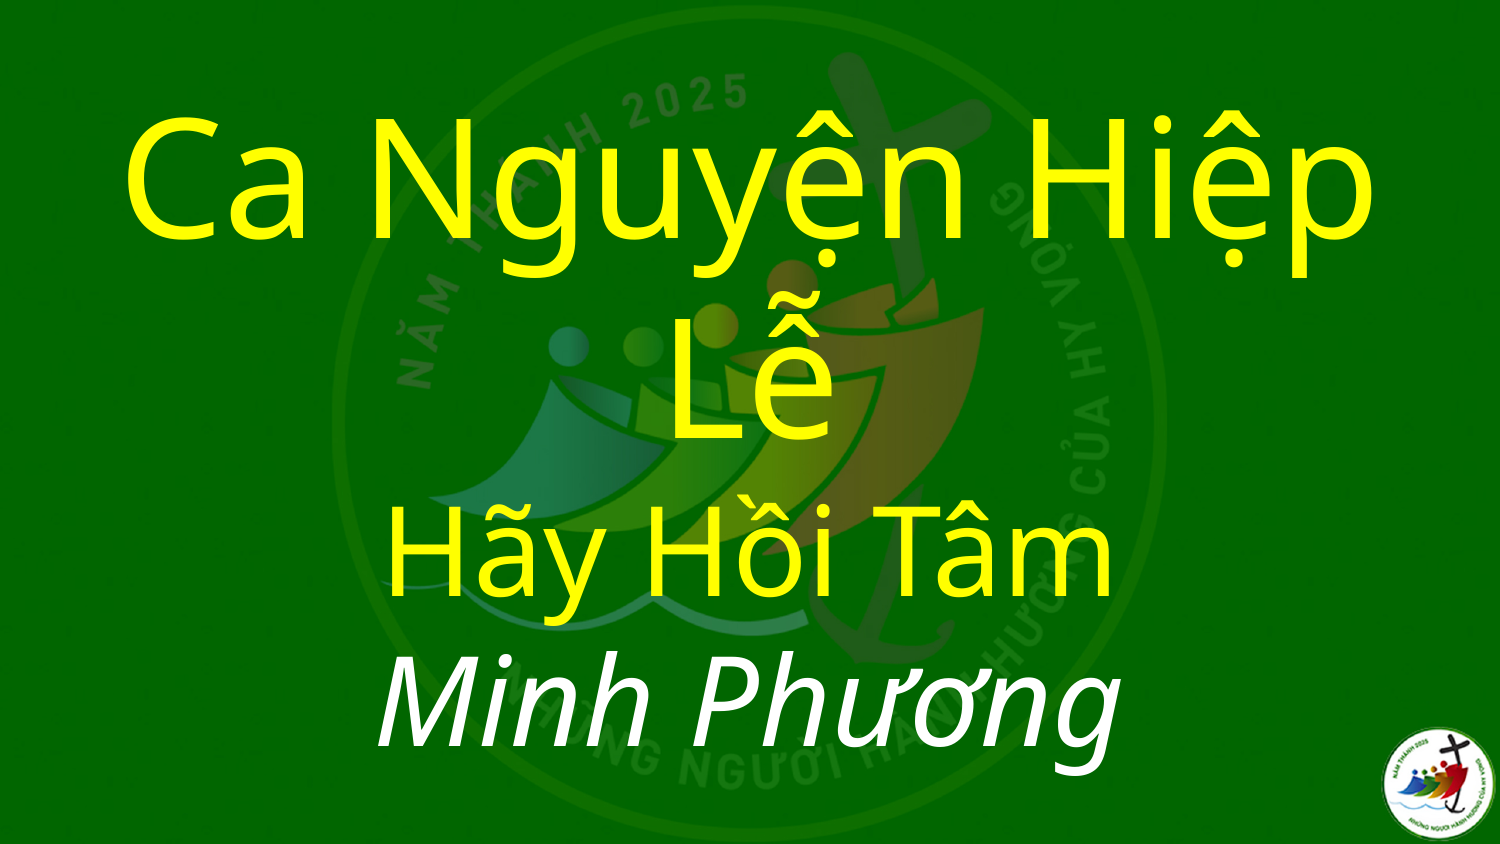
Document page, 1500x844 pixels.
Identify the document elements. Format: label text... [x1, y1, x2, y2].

title Ca Nguyện Hiệp Lễ Hãy Hồi Tâm Minh Phương [0, 0, 1500, 844]
